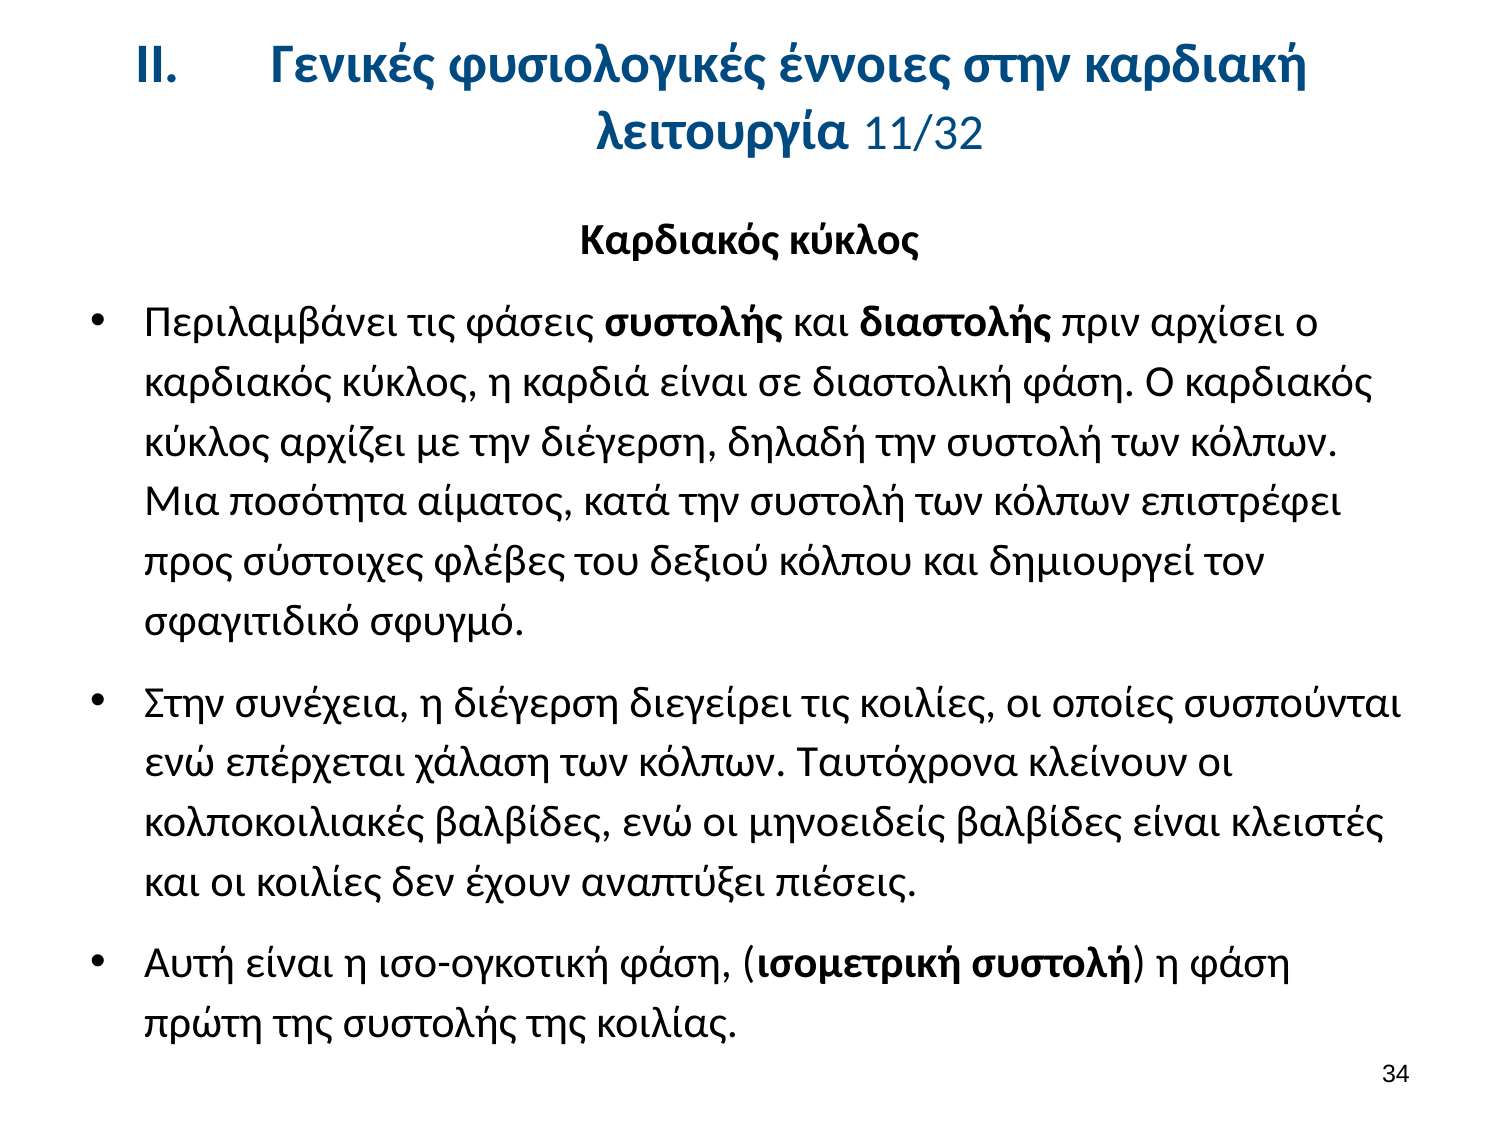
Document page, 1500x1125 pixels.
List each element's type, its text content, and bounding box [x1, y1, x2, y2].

title Γενικές φυσιολογικές έννοιες στην καρδιακή λειτουργία 11/32 [76, 19, 1427, 169]
list Καρδιακός κύκλος Περιλαμβάνει τις φάσεις συστολής και διαστολής πριν αρχίσει ο καρδιακός κύκλος, η καρδιά είναι σε διαστολική φάση. Ο καρδιακός κύκλος αρχίζει με την διέγερση, δηλαδή την συστολή των κόλπων. Μια ποσότητα αίματος, κατά την συστολή των κόλπων επιστρέφει προς σύστοιχες φλέβες του δεξιού κόλπου και δημιουργεί τον σφαγιτιδικό σφυγμό. Στην συνέχεια, η διέγερση διεγείρει τις κοιλίες, οι οποίες συσπούνται ενώ επέρχεται χάλαση των κόλπων. Ταυτόχρονα κλείνουν οι κολποκοιλιακές βαλβίδες, ενώ οι μηνοειδείς βαλβίδες είναι κλειστές και οι κοιλίες δεν έχουν αναπτύξει πιέσεις. Αυτή είναι η ισο-ογκοτική φάση, (ισομετρική συστολή) η φάση πρώτη της συστολής της κοιλίας. [75, 196, 1436, 1059]
slide_number 33 [1074, 1042, 1425, 1103]
